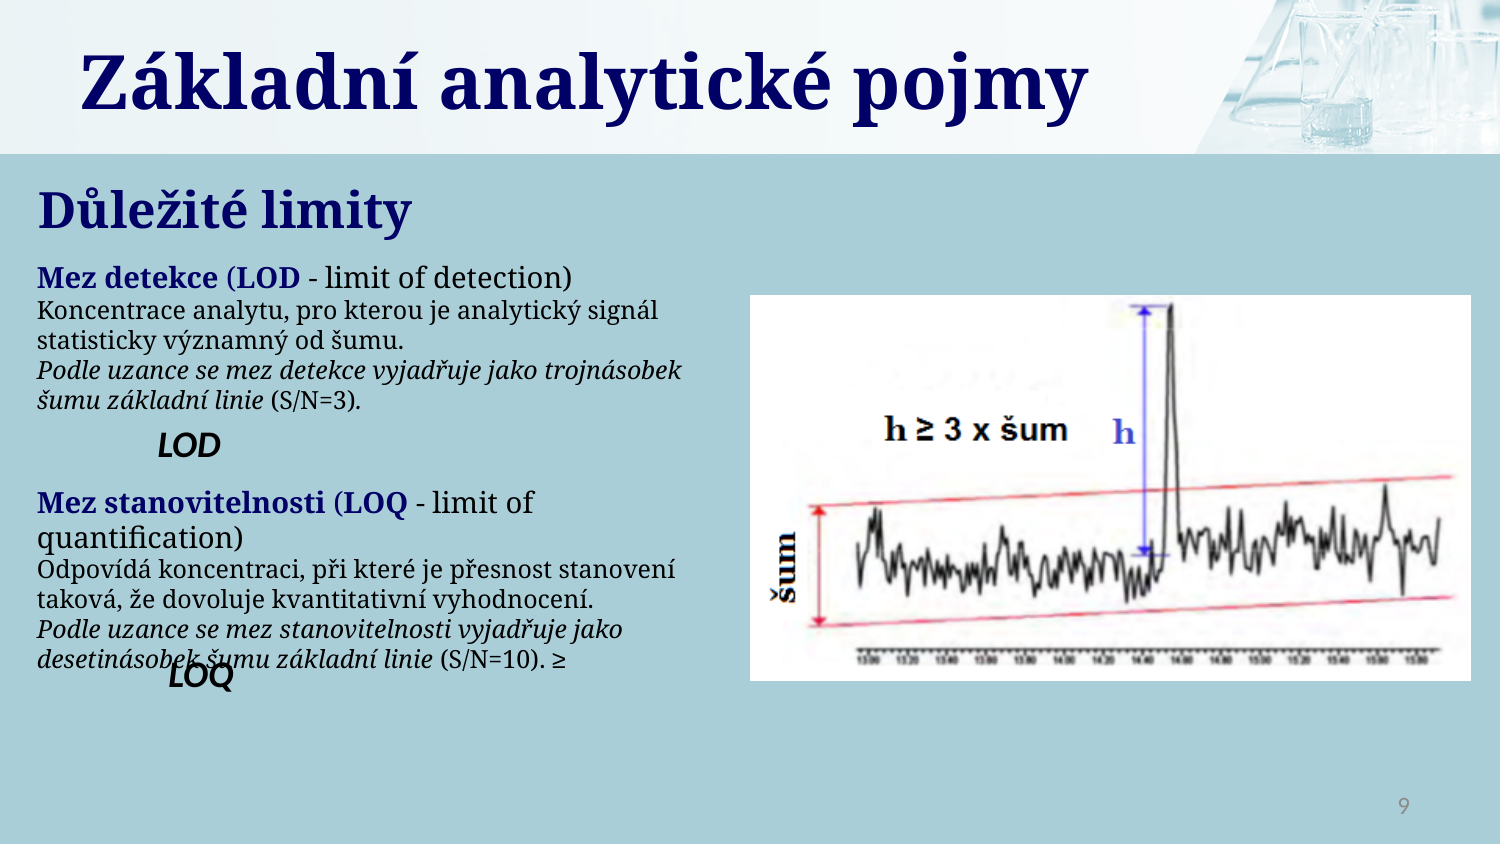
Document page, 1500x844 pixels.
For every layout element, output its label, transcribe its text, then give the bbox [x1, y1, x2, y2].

slide_number 9 [1074, 782, 1425, 827]
title Základní analytické pojmy [64, 16, 1436, 142]
text_box Důležité limity [23, 171, 1477, 798]
text_box Mez detekce (LOD - limit of detection) Koncentrace analytu, pro kterou je analytický signál statisticky významný od šumu. Podle uzance se mez detekce vyjadřuje jako trojnásobek šumu základní linie (S/N=3). Mez stanovitelnosti (LOQ - limit of quantification) Odpovídá koncentraci, při které je přesnost stanovení taková, že dovoluje kvantitativní vyhodnocení. Podle uzance se mez stanovitelnosti vyjadřuje jako desetinásobek šumu základní linie (S/N=10). ≥ [22, 252, 750, 682]
picture [749, 295, 1471, 681]
